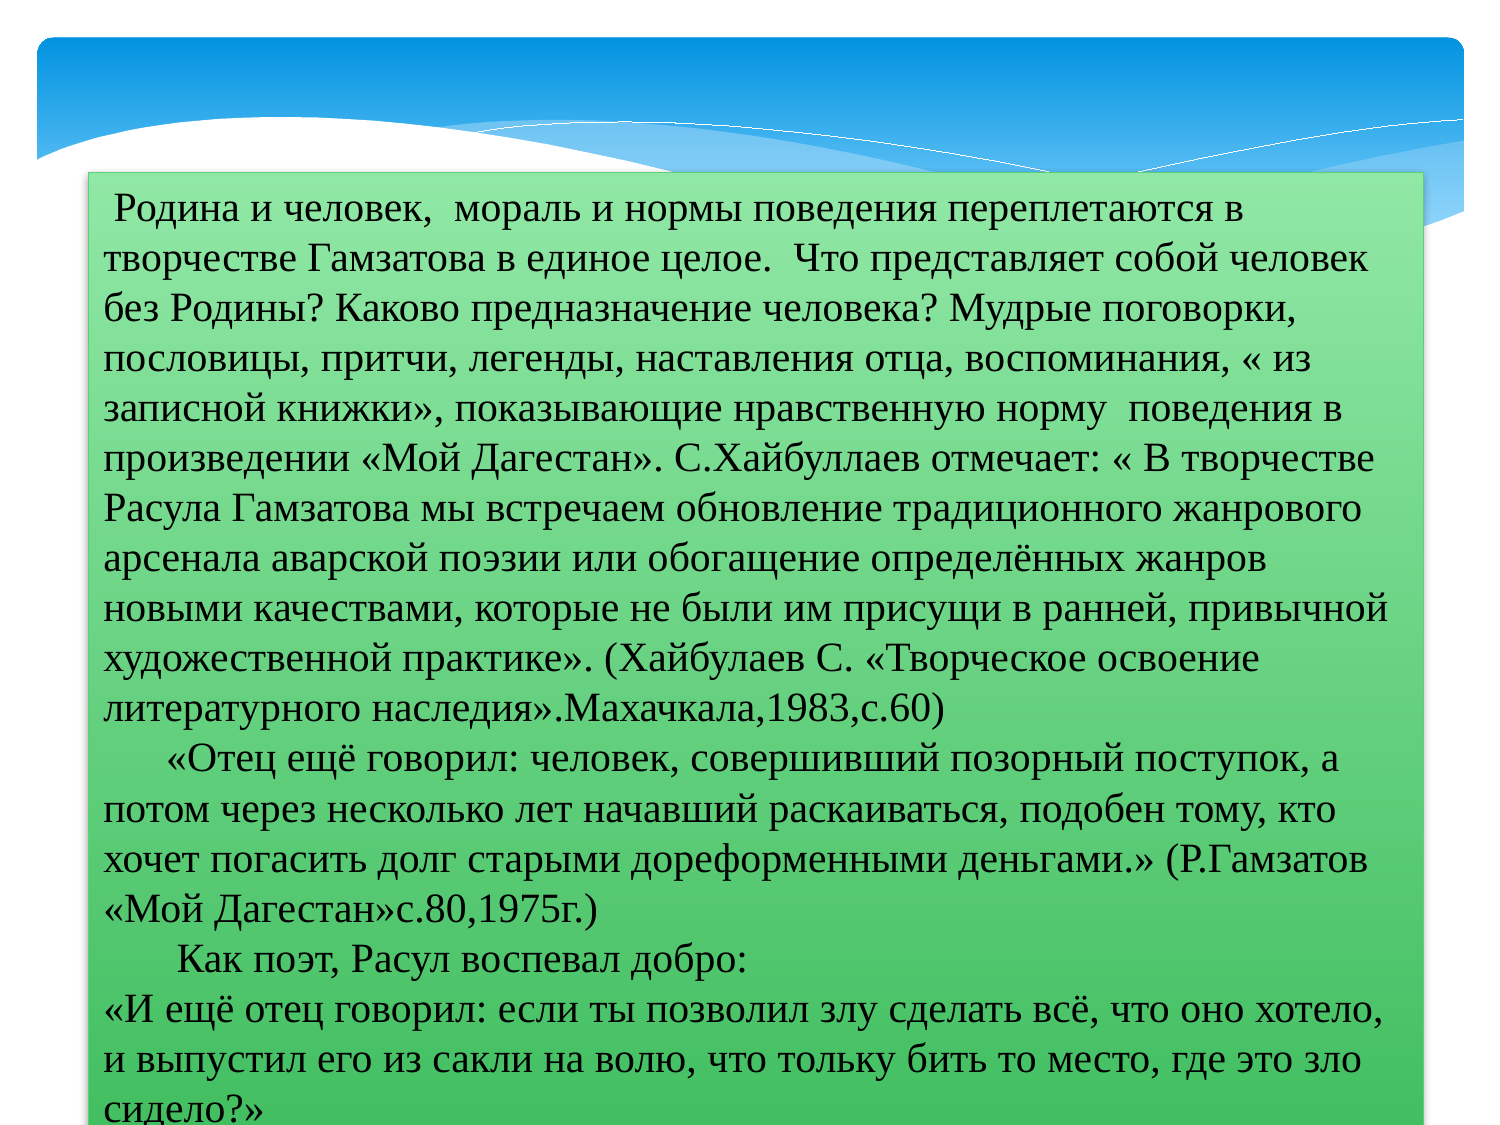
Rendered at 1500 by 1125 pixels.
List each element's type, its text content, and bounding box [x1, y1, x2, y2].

text_box Родина и человек, мораль и нормы поведения переплетаются в творчестве Гамзатова в единое целое. Что представляет собой человек без Родины? Каково предназначение человека? Мудрые поговорки, пословицы, притчи, легенды, наставления отца, воспоминания, « из записной книжки», показывающие нравственную норму поведения в произведении «Мой Дагестан». С.Хайбуллаев отмечает: « В творчестве Расула Гамзатова мы встречаем обновление традиционного жанрового арсенала аварской поэзии или обогащение определённых жанров новыми качествами, которые не были им присущи в ранней, привычной художественной практике». (Хайбулаев С. «Творческое освоение литературного наследия».Махачкала,1983,с.60) «Отец ещё говорил: человек, совершивший позорный поступок, а потом через несколько лет начавший раскаиваться, подобен тому, кто хочет погасить долг старыми дореформенными деньгами.» (Р.Гамзатов «Мой Дагестан»с.80,1975г.) Как поэт, Расул воспевал добро: «И ещё отец говорил: если ты позволил злу сделать всё, что оно хотело, и выпустил его из сакли на волю, что тольку бить то место, где это зло сидело?» [88, 172, 1424, 1125]
